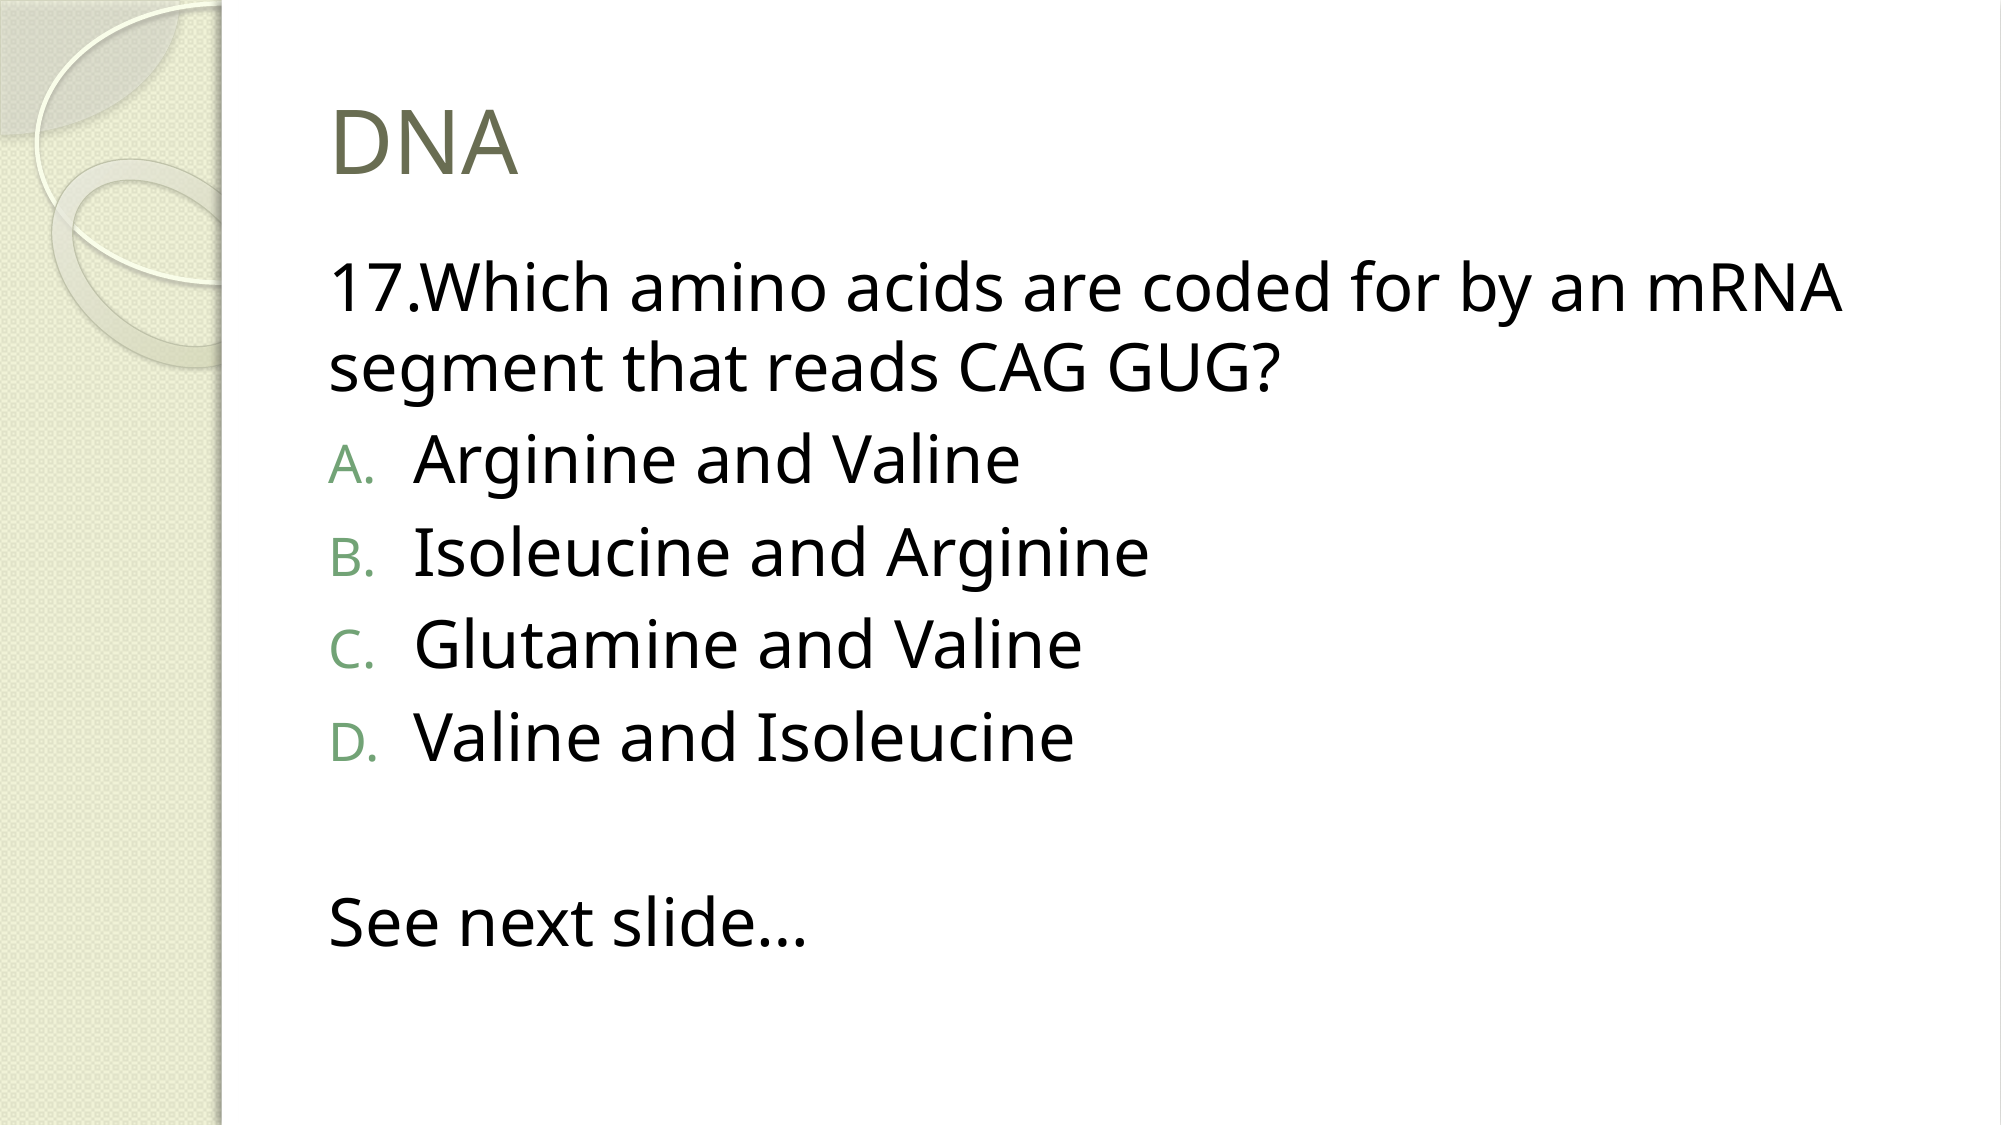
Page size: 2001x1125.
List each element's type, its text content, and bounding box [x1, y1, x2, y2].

list 17.Which amino acids are coded for by an mRNA segment that reads CAG GUG? Arginine and Valine Isoleucine and Arginine Glutamine and Valine Valine and Isoleucine See next slide… [313, 237, 1954, 1025]
title DNA [313, 45, 1954, 233]
